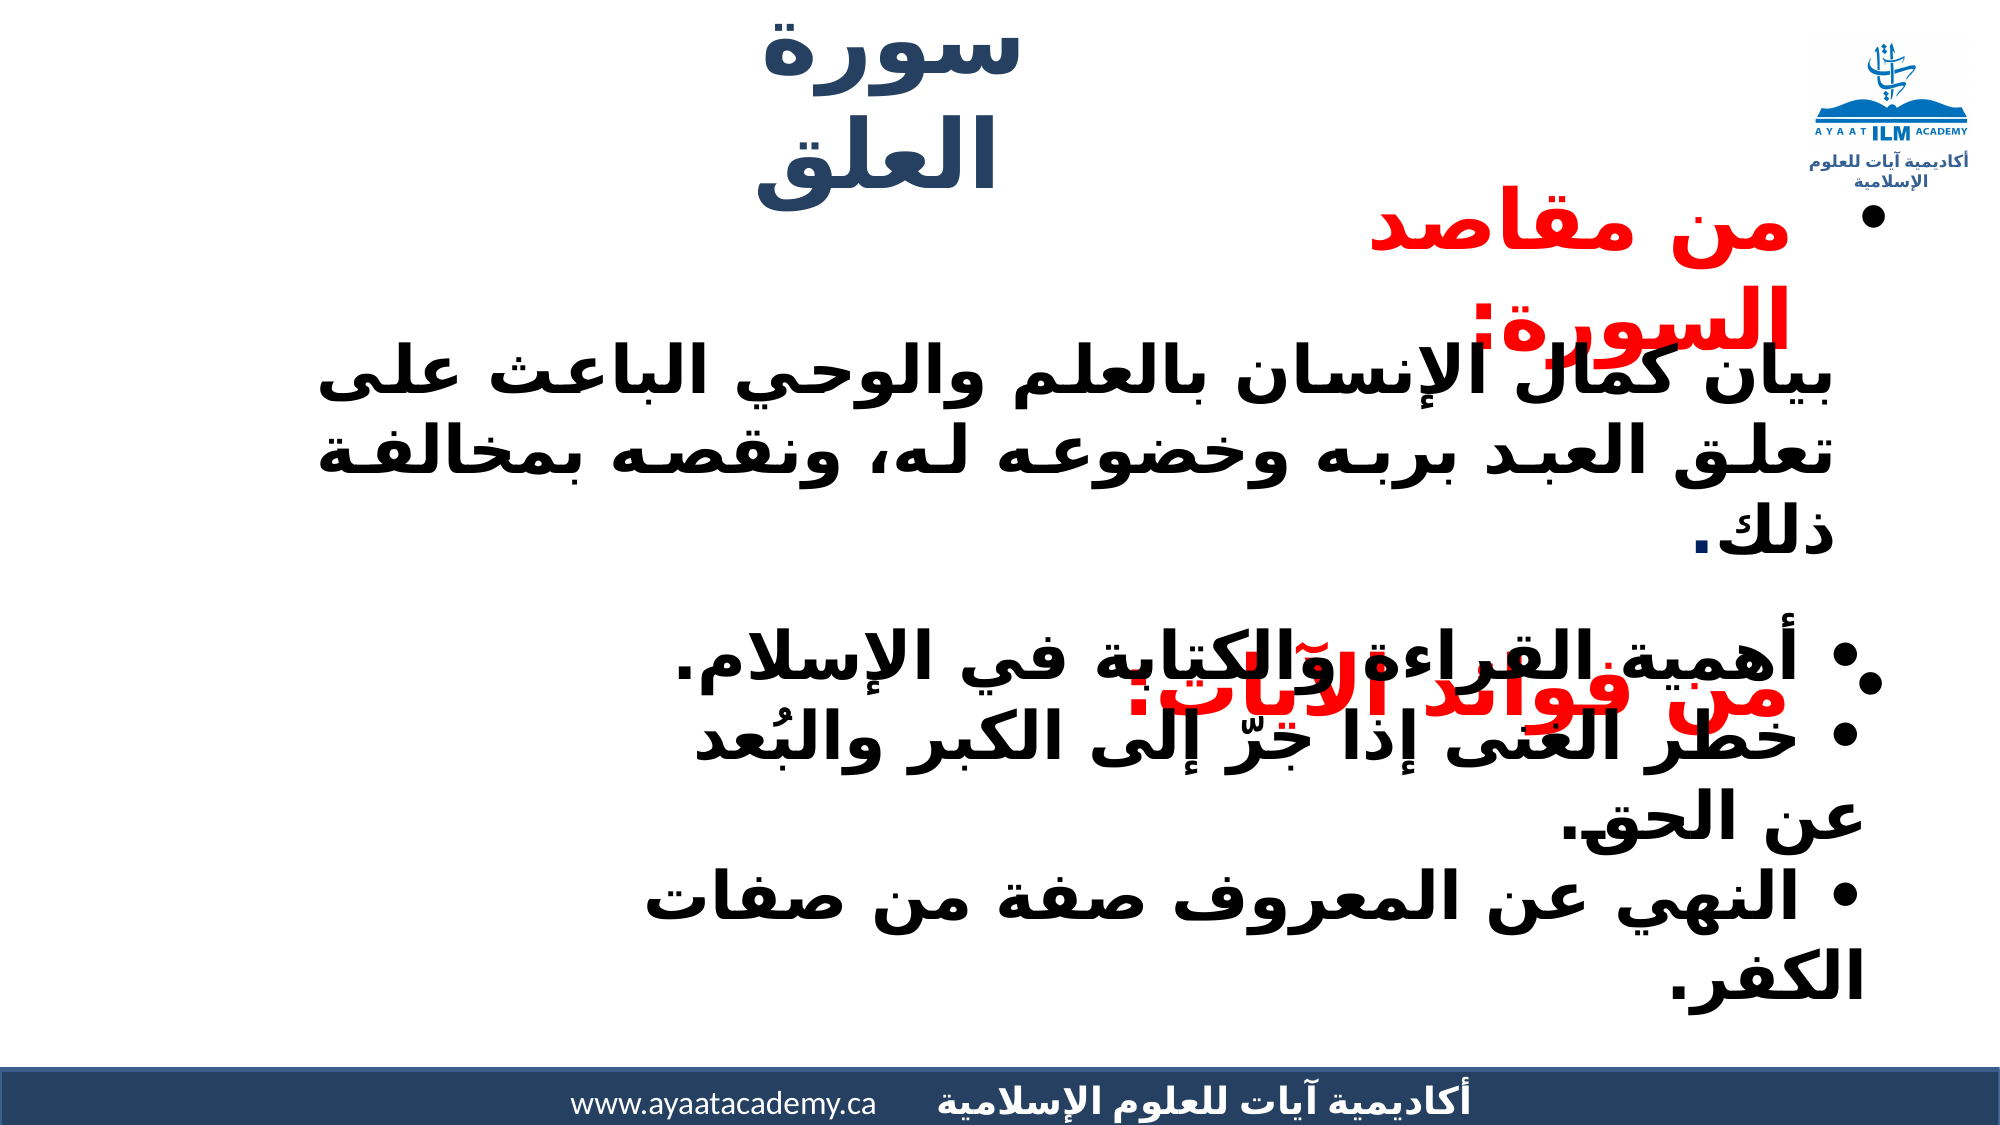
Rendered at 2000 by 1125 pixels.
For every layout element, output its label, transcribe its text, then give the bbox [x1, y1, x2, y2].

text_box سورة العلق [591, 78, 1164, 216]
text_box • أهمية القراءة والكتابة في الإسلام. • خطر الغنى إذا جرّ إلى الكبر والبُعد عن الحق. • النهي عن المعروف صفة من صفات الكفر. [586, 727, 1883, 1021]
text_box من فوائد الآيات: [1100, 618, 1901, 740]
text_box من مقاصد السورة: [1076, 258, 1904, 374]
text_box أكاديمية آيات للعلوم الإسلامية [1789, 143, 1989, 199]
picture [1808, 30, 1973, 150]
text_box أكاديمية آيات للعلوم الإسلامية www.ayaatacademy.ca [0, 1067, 2000, 1125]
text_box بيان كمال الإنسان بالعلم والوحي الباعث على تعلق العبد بربه وخضوعه له، ونقصه بمخالفة ذلك. [301, 392, 1852, 575]
